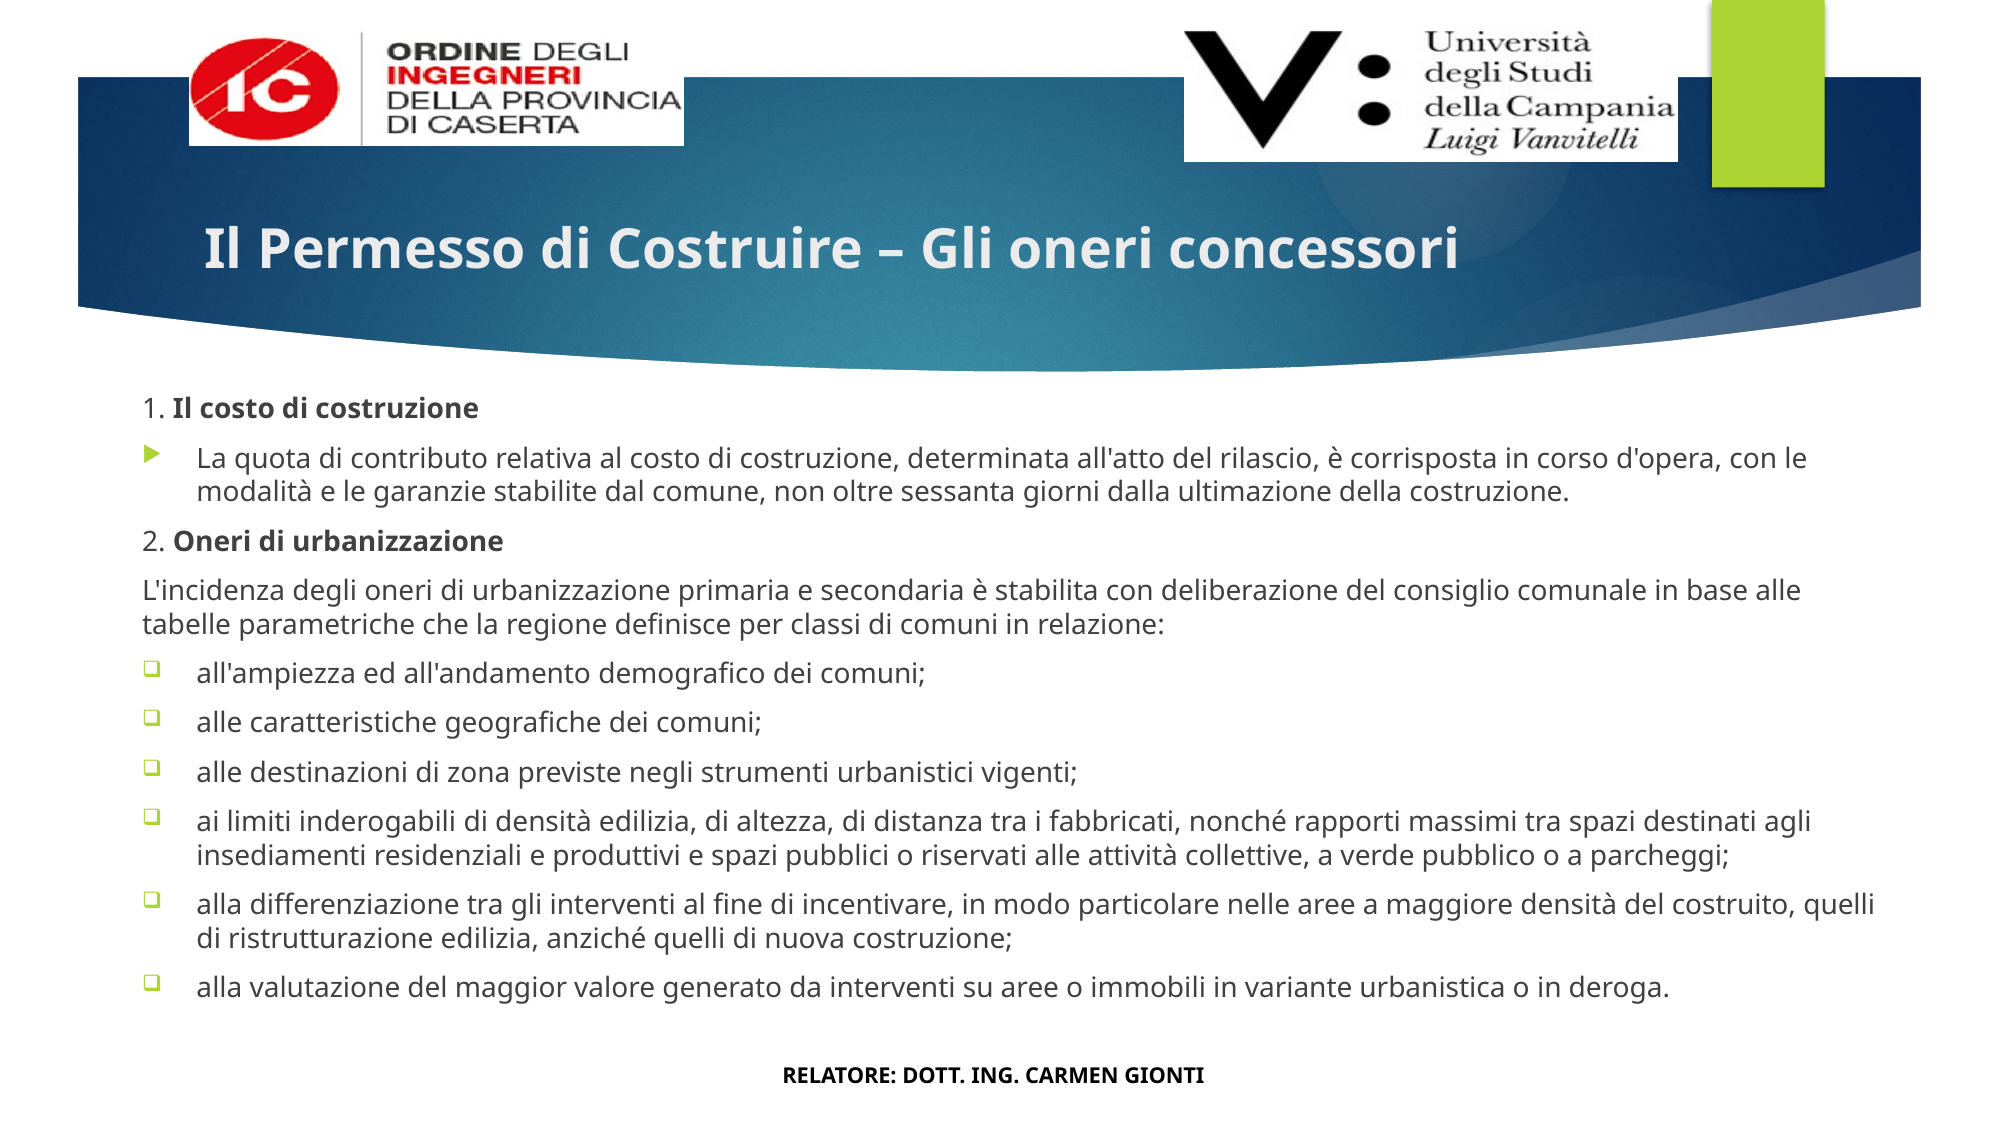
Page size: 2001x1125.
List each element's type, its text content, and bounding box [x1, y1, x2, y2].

picture [1183, 30, 1678, 163]
title Il Permesso di Costruire – Gli oneri concessori [189, 187, 1627, 304]
list 1. Il costo di costruzione La quota di contributo relativa al costo di costruzione, determinata all'atto del rilascio, è corrisposta in corso d'opera, con le modalità e le garanzie stabilite dal comune, non oltre sessanta giorni dalla ultimazione della costruzione. 2. Oneri di urbanizzazione L'incidenza degli oneri di urbanizzazione primaria e secondaria è stabilita con deliberazione del consiglio comunale in base alle tabelle parametriche che la regione definisce per classi di comuni in relazione: all'ampiezza ed all'andamento demografico dei comuni; alle caratteristiche geografiche dei comuni; alle destinazioni di zona previste negli strumenti urbanistici vigenti; ai limiti inderogabili di densità edilizia, di altezza, di distanza tra i fabbricati, nonché rapporti massimi tra spazi destinati agli insediamenti residenziali e produttivi e spazi pubblici o riservati alle attività collettive, a verde pubblico o a parcheggi; alla differenziazione tra gli interventi al fine di incentivare, in modo particolare nelle aree a maggiore densità del costruito, quelli di ristrutturazione edilizia, anziché quelli di nuova costruzione; alla valutazione del maggior valore generato da interventi su aree o immobili in variante urbanistica o in deroga. [127, 383, 1907, 1013]
picture [189, 31, 684, 147]
text_box RELATORE: DOTT. ING. CARMEN GIONTI [270, 1054, 1718, 1125]
